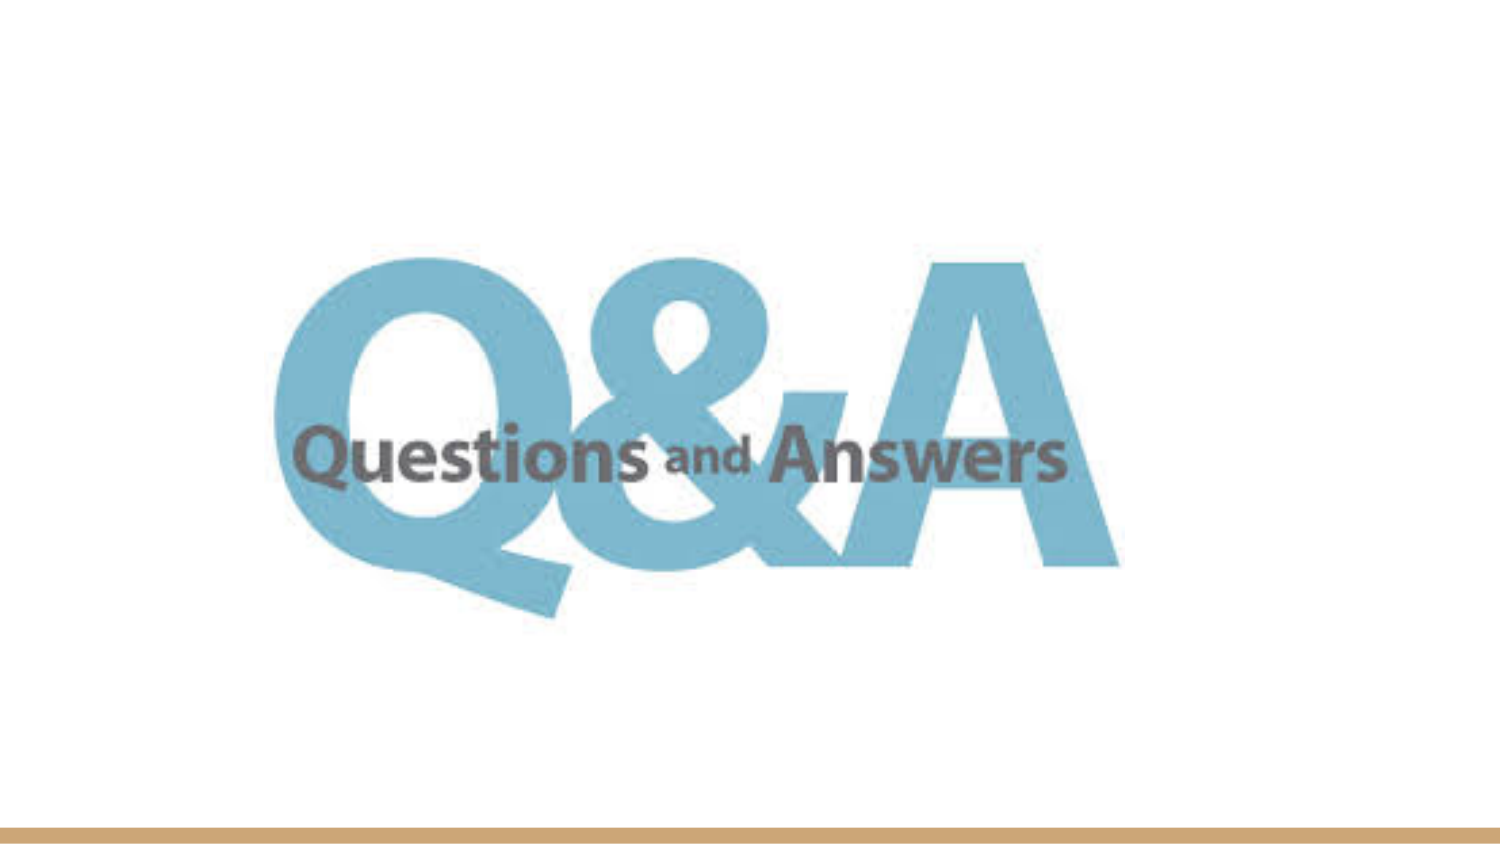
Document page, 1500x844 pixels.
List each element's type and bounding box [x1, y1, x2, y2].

picture [264, 223, 1126, 654]
